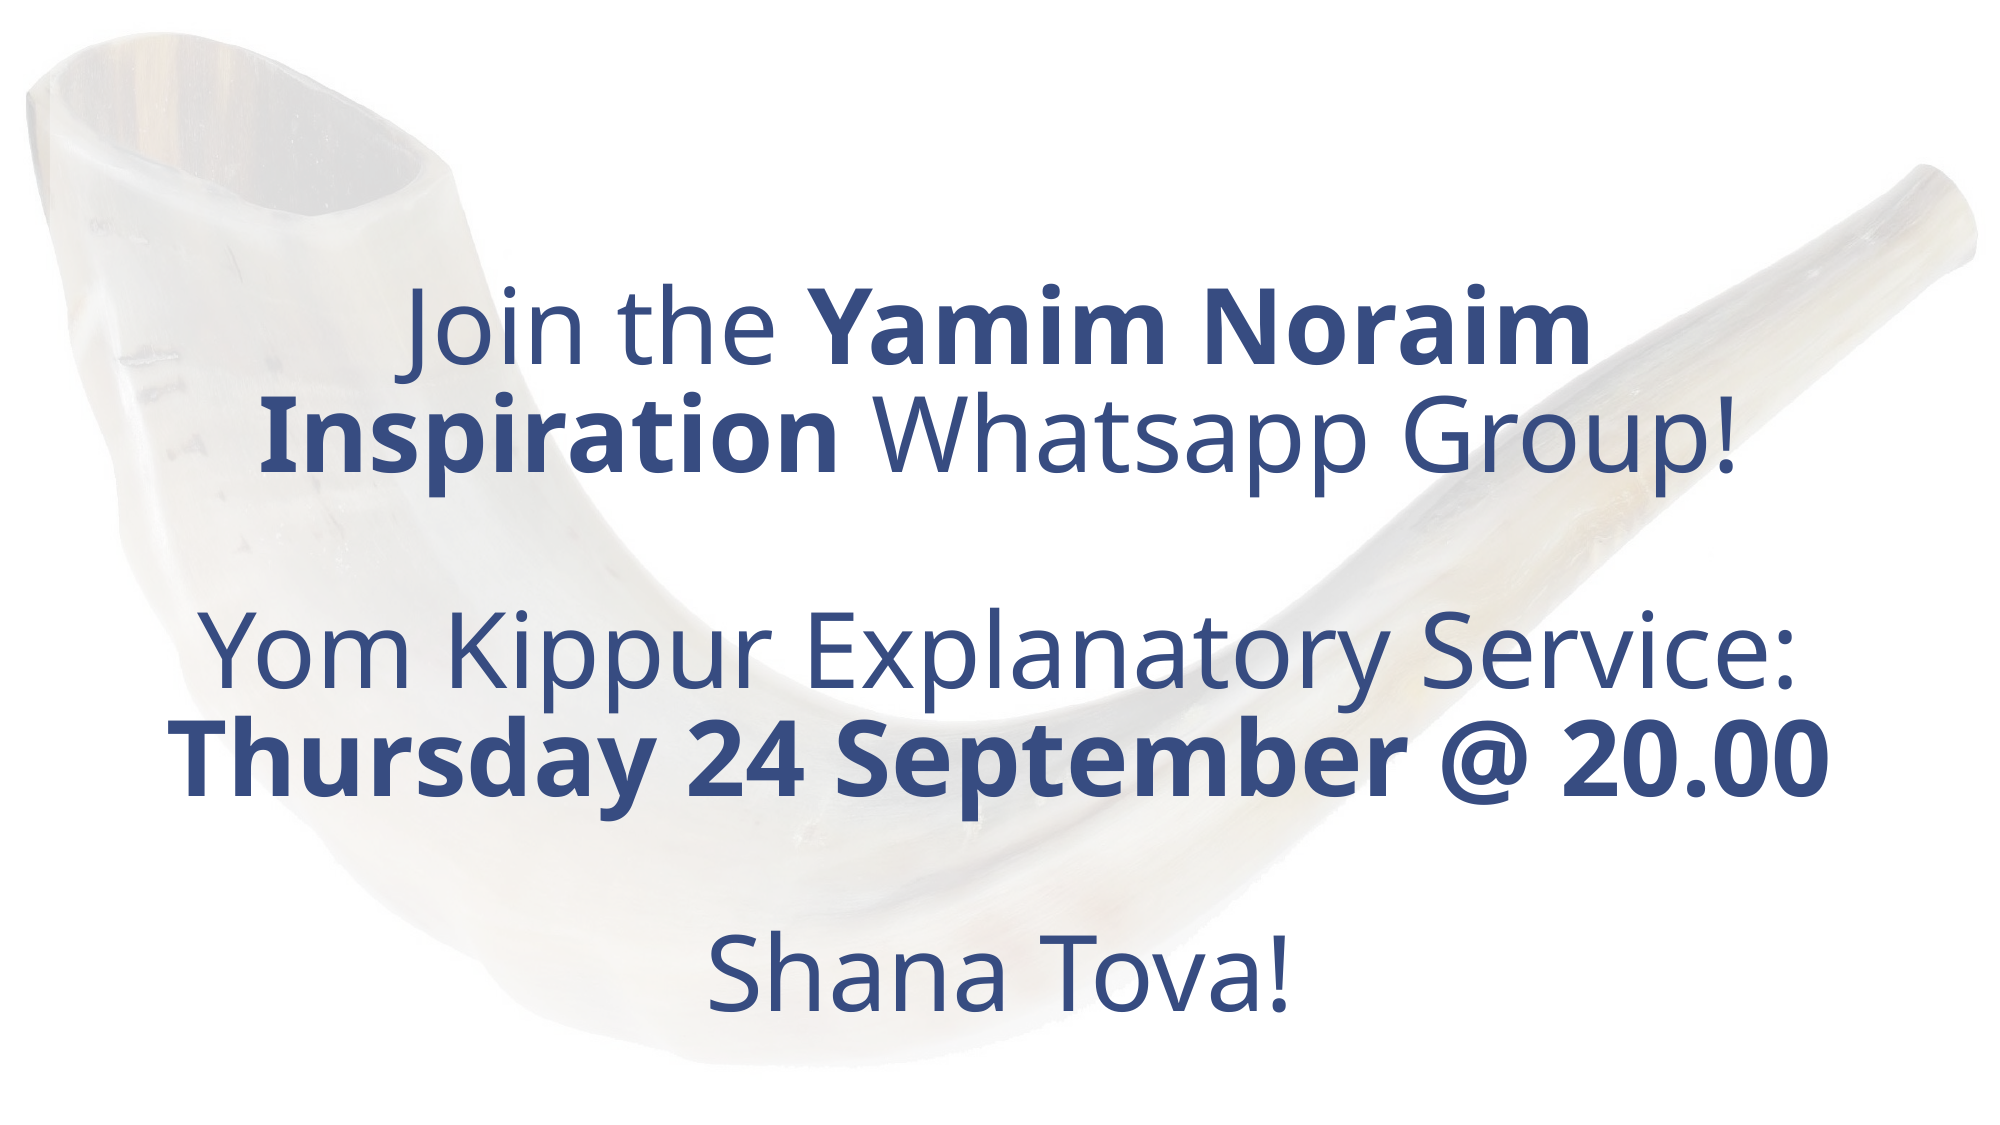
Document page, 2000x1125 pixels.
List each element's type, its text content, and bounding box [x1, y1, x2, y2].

title Join the Yamim Noraim Inspiration Whatsapp Group! Yom Kippur Explanatory Service: Thursday 24 September @ 20.00 Shana Tova! [90, 160, 1910, 1047]
